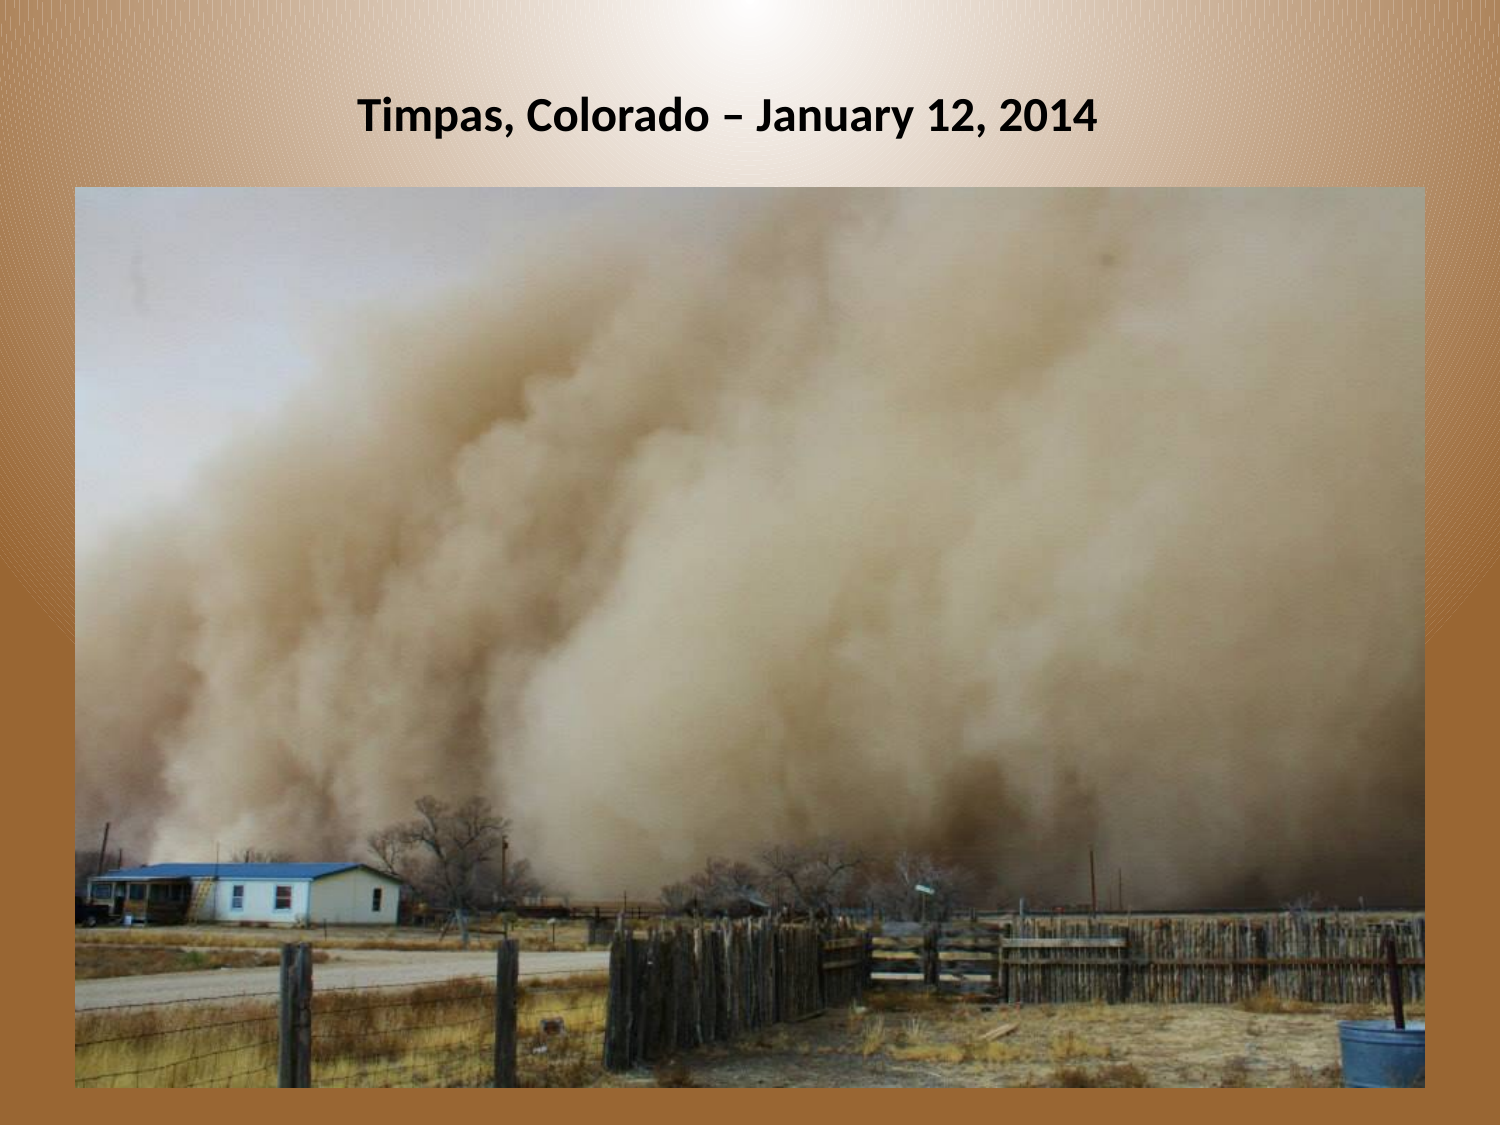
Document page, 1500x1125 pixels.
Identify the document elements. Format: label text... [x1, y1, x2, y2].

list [74, 187, 1426, 1088]
title Timpas, Colorado – January 12, 2014 [0, 32, 1500, 208]
